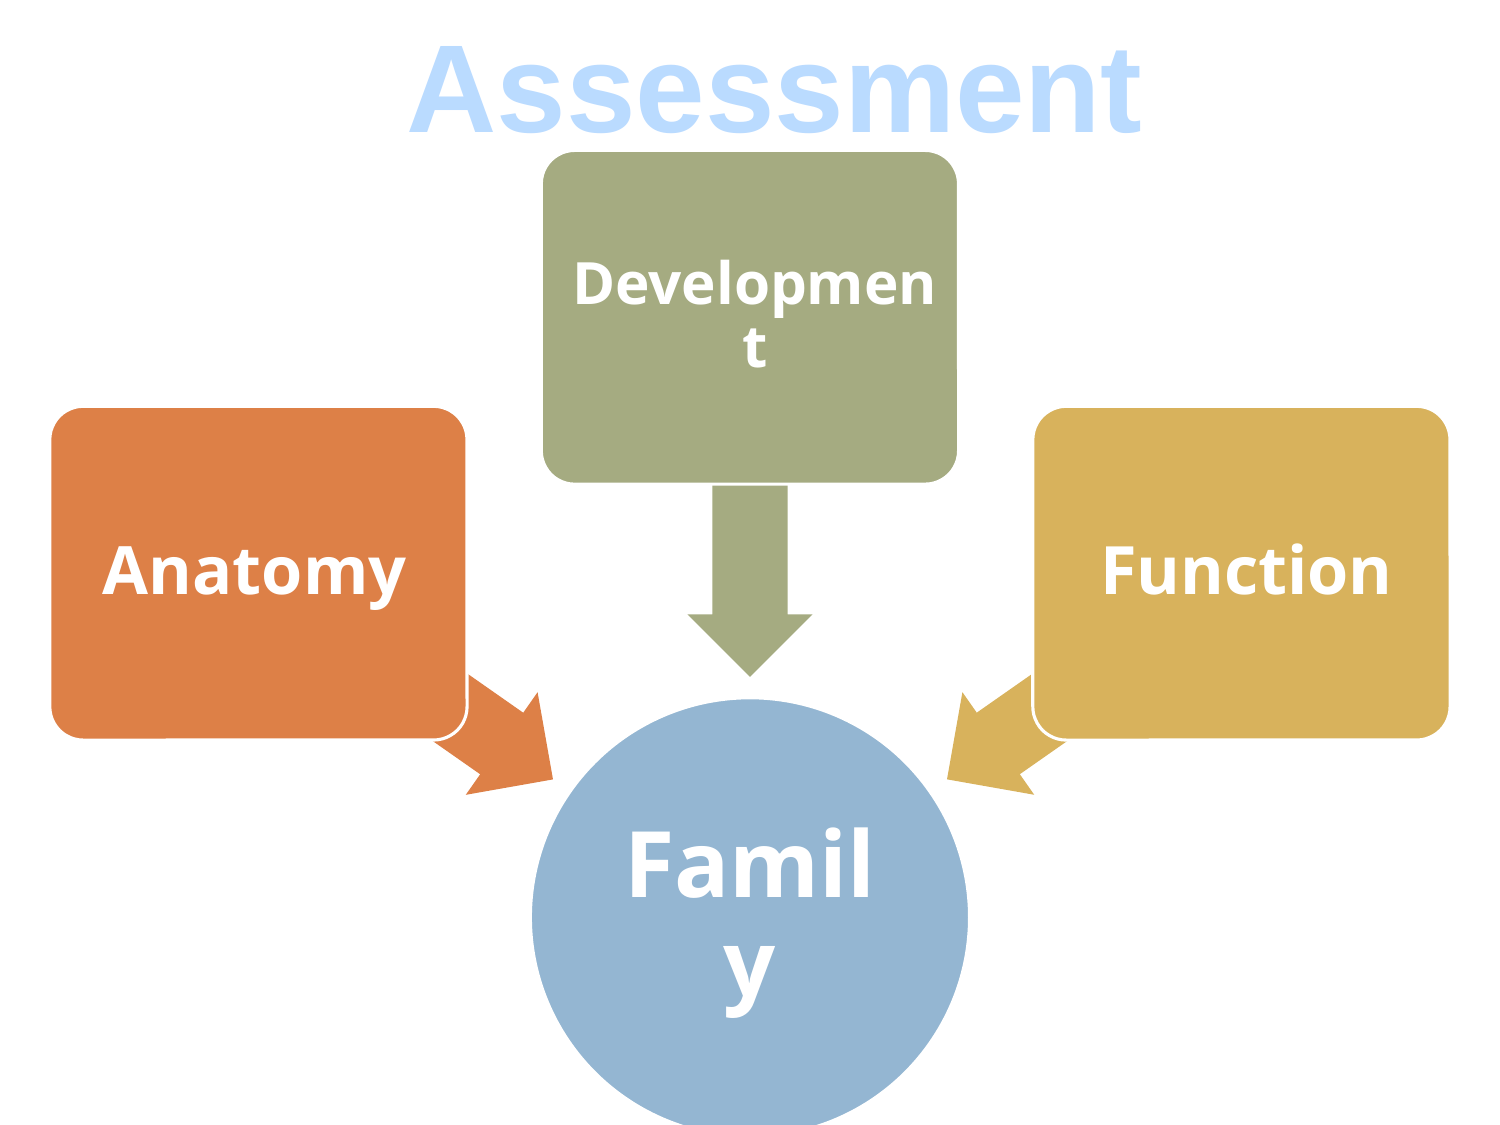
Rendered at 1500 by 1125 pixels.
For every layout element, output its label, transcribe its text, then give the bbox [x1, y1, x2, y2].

text_box Assessment [391, 0, 1158, 149]
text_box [0, 149, 1500, 1125]
